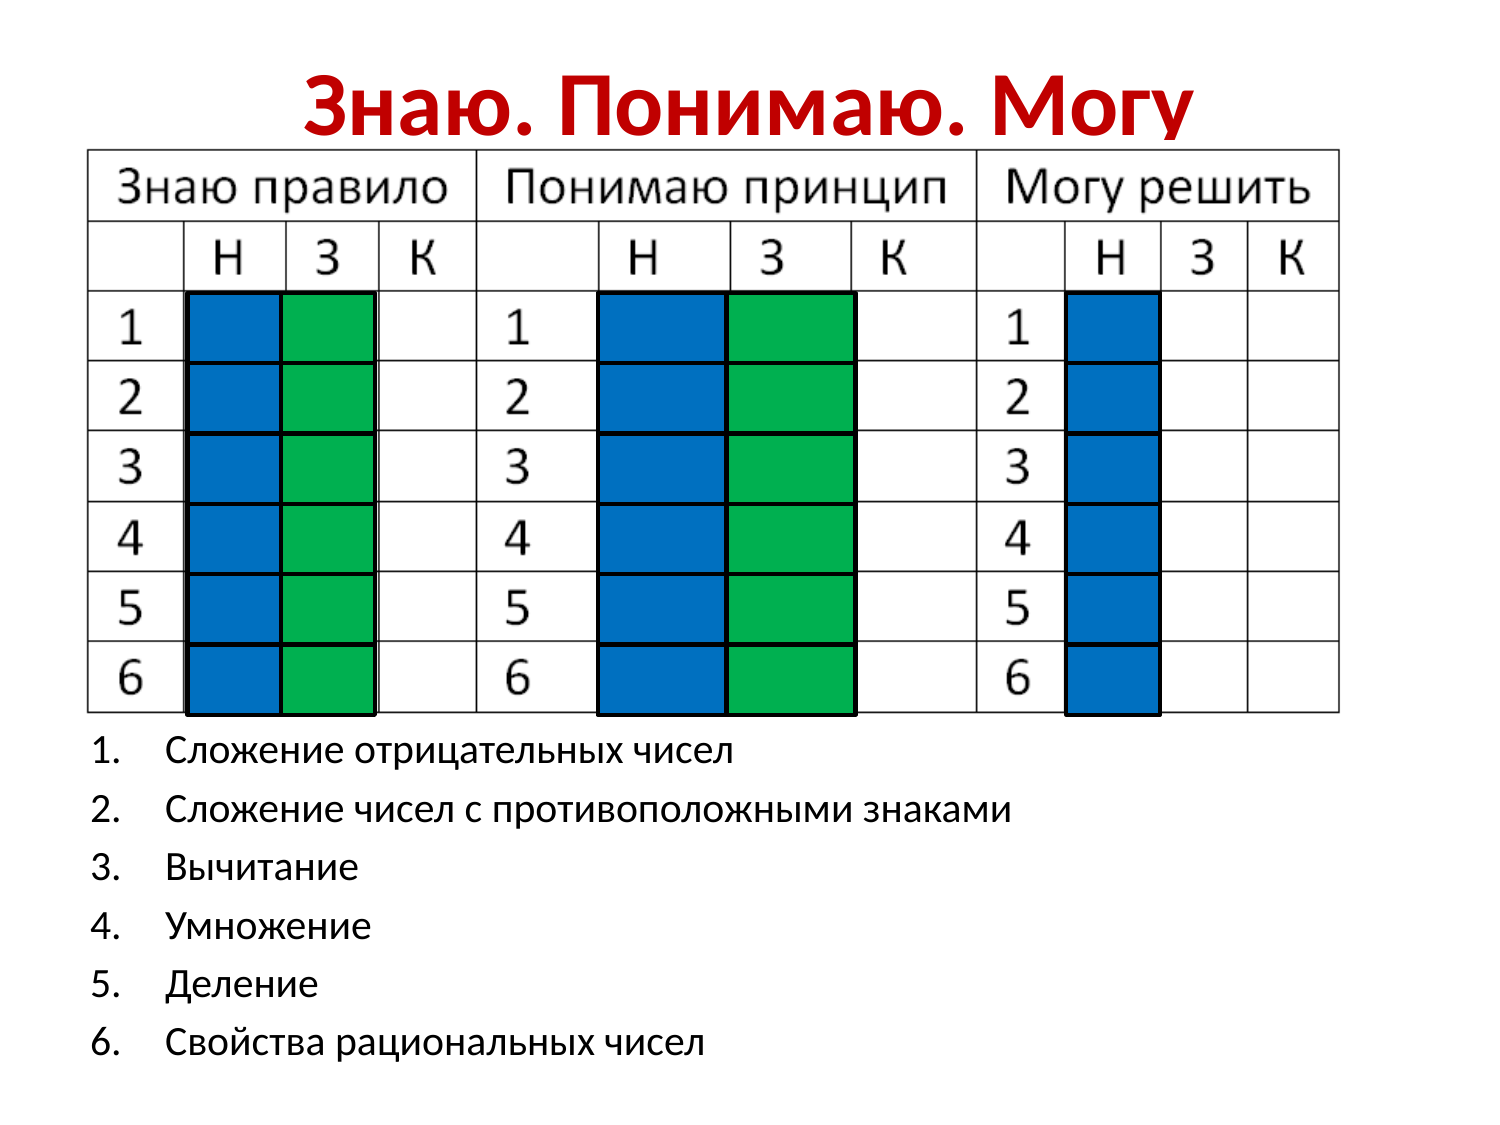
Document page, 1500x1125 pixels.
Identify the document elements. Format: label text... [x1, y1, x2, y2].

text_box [597, 292, 725, 716]
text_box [726, 292, 856, 716]
title Знаю. Понимаю. Могу [74, 44, 1426, 153]
picture [81, 140, 1348, 722]
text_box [280, 292, 376, 716]
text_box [187, 292, 279, 716]
list Сложение отрицательных чисел Сложение чисел с противоположными знаками Вычитание Умножение Деление Свойства рациональных чисел [74, 714, 1426, 1079]
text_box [1066, 292, 1161, 716]
